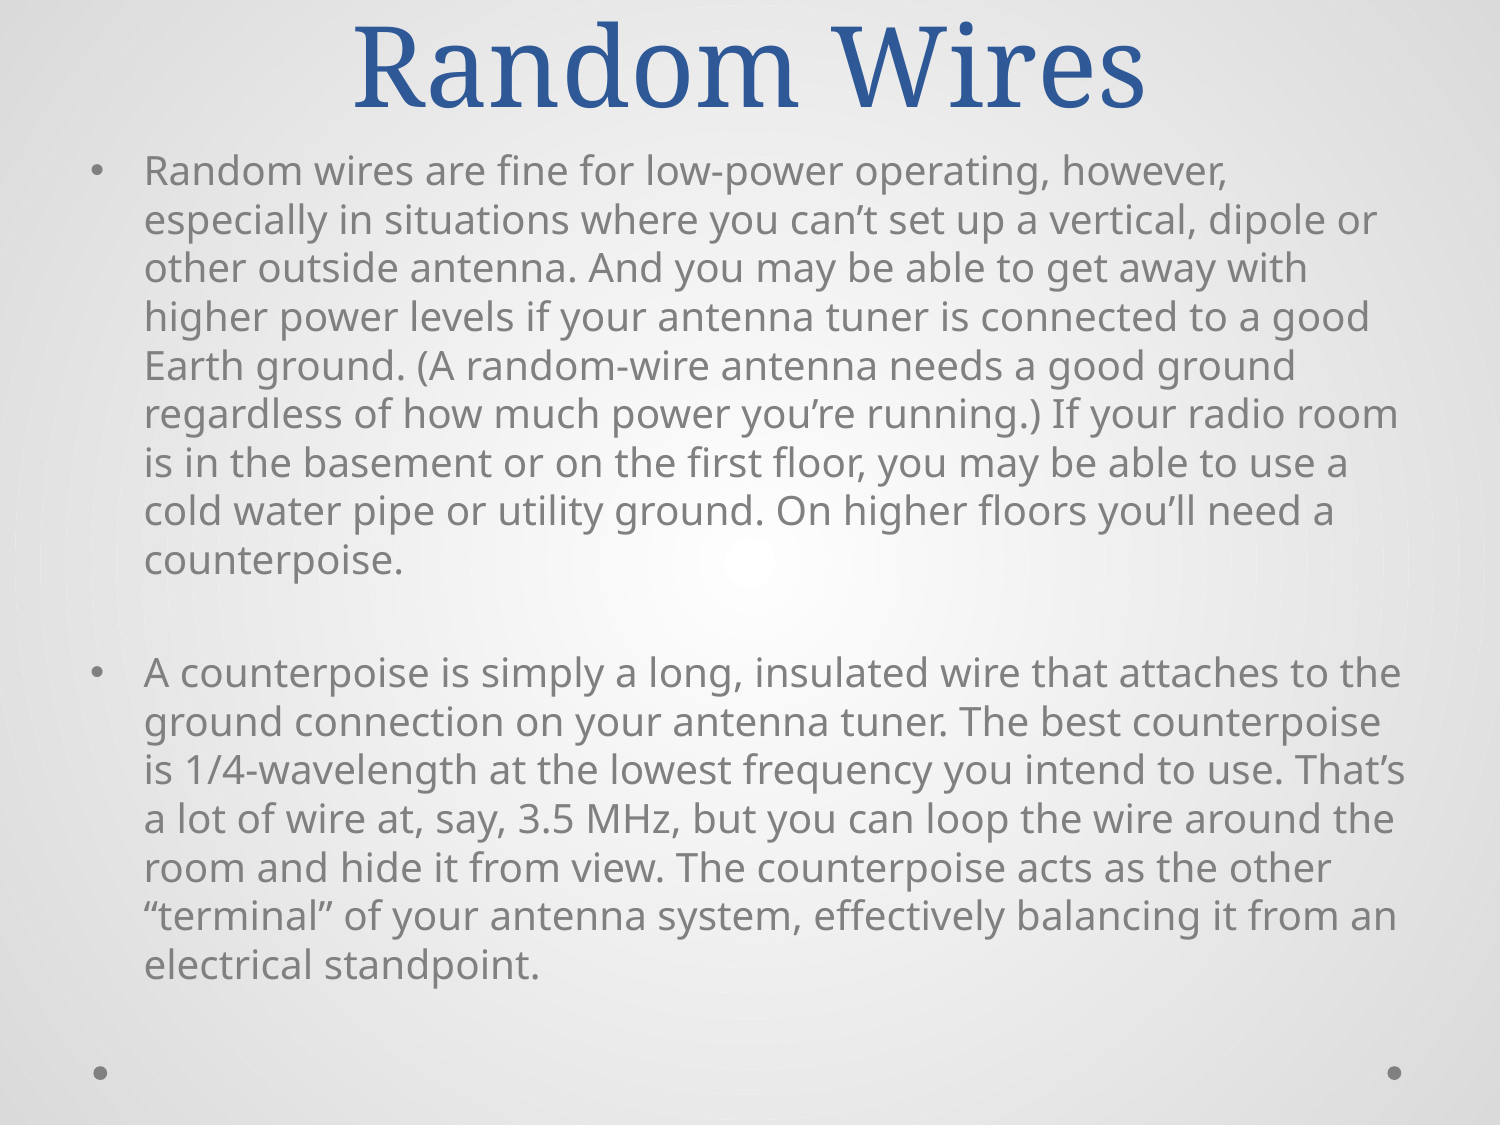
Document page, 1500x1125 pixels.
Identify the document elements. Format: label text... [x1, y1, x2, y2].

title Random Wires [75, 0, 1425, 137]
list Random wires are fine for low-power operating, however, especially in situations where you can’t set up a vertical, dipole or other outside antenna. And you may be able to get away with higher power levels if your antenna tuner is connected to a good Earth ground. (A random-wire antenna needs a good ground regardless of how much power you’re running.) If your radio room is in the basement or on the first floor, you may be able to use a cold water pipe or utility ground. On higher floors you’ll need a counterpoise. A counterpoise is simply a long, insulated wire that attaches to the ground connection on your antenna tuner. The best counterpoise is 1/4-wavelength at the lowest frequency you intend to use. That’s a lot of wire at, say, 3.5 MHz, but you can loop the wire around the room and hide it from view. The counterpoise acts as the other “terminal” of your antenna system, effectively balancing it from an electrical standpoint. [75, 137, 1425, 1005]
